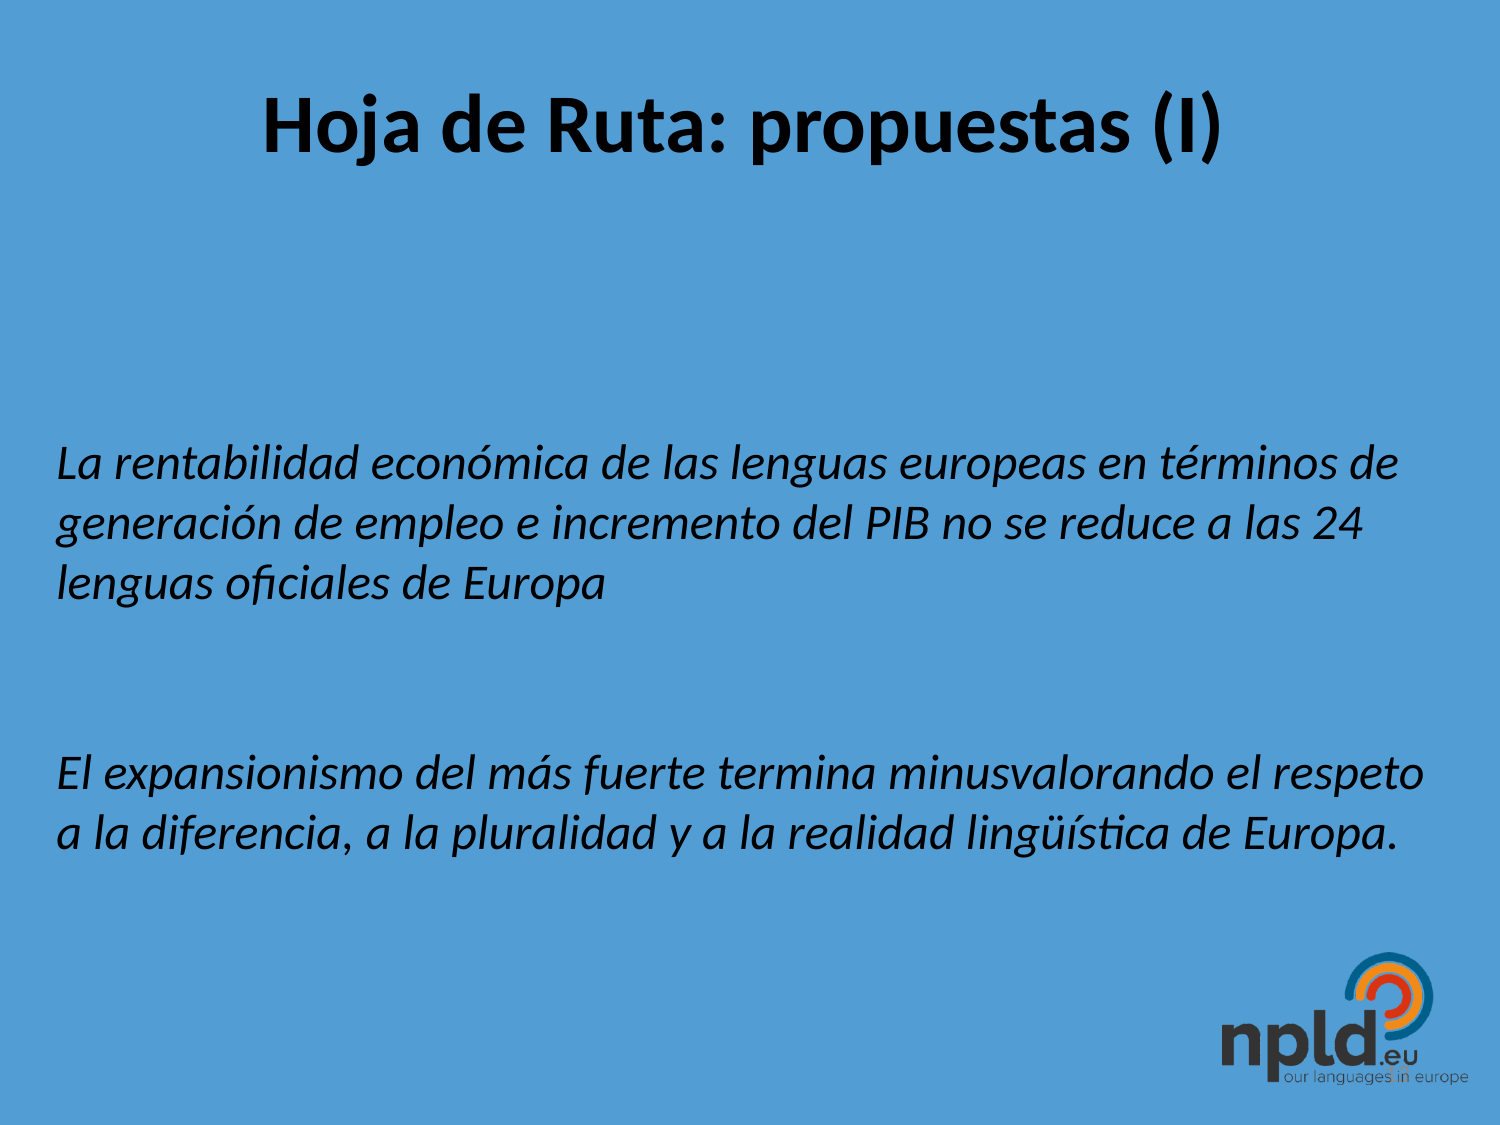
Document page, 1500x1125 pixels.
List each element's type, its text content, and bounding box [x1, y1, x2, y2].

title Hoja de Ruta: propuestas (I) [29, 19, 1459, 220]
picture [1222, 951, 1469, 1085]
slide_number 13 [1074, 1071, 1425, 1103]
list La rentabilidad económica de las lenguas europeas en términos de generación de empleo e incremento del PIB no se reduce a las 24 lenguas oficiales de Europa El expansionismo del más fuerte termina minusvalorando el respeto a la diferencia, a la pluralidad y a la realidad lingüística de Europa. [41, 231, 1477, 1071]
